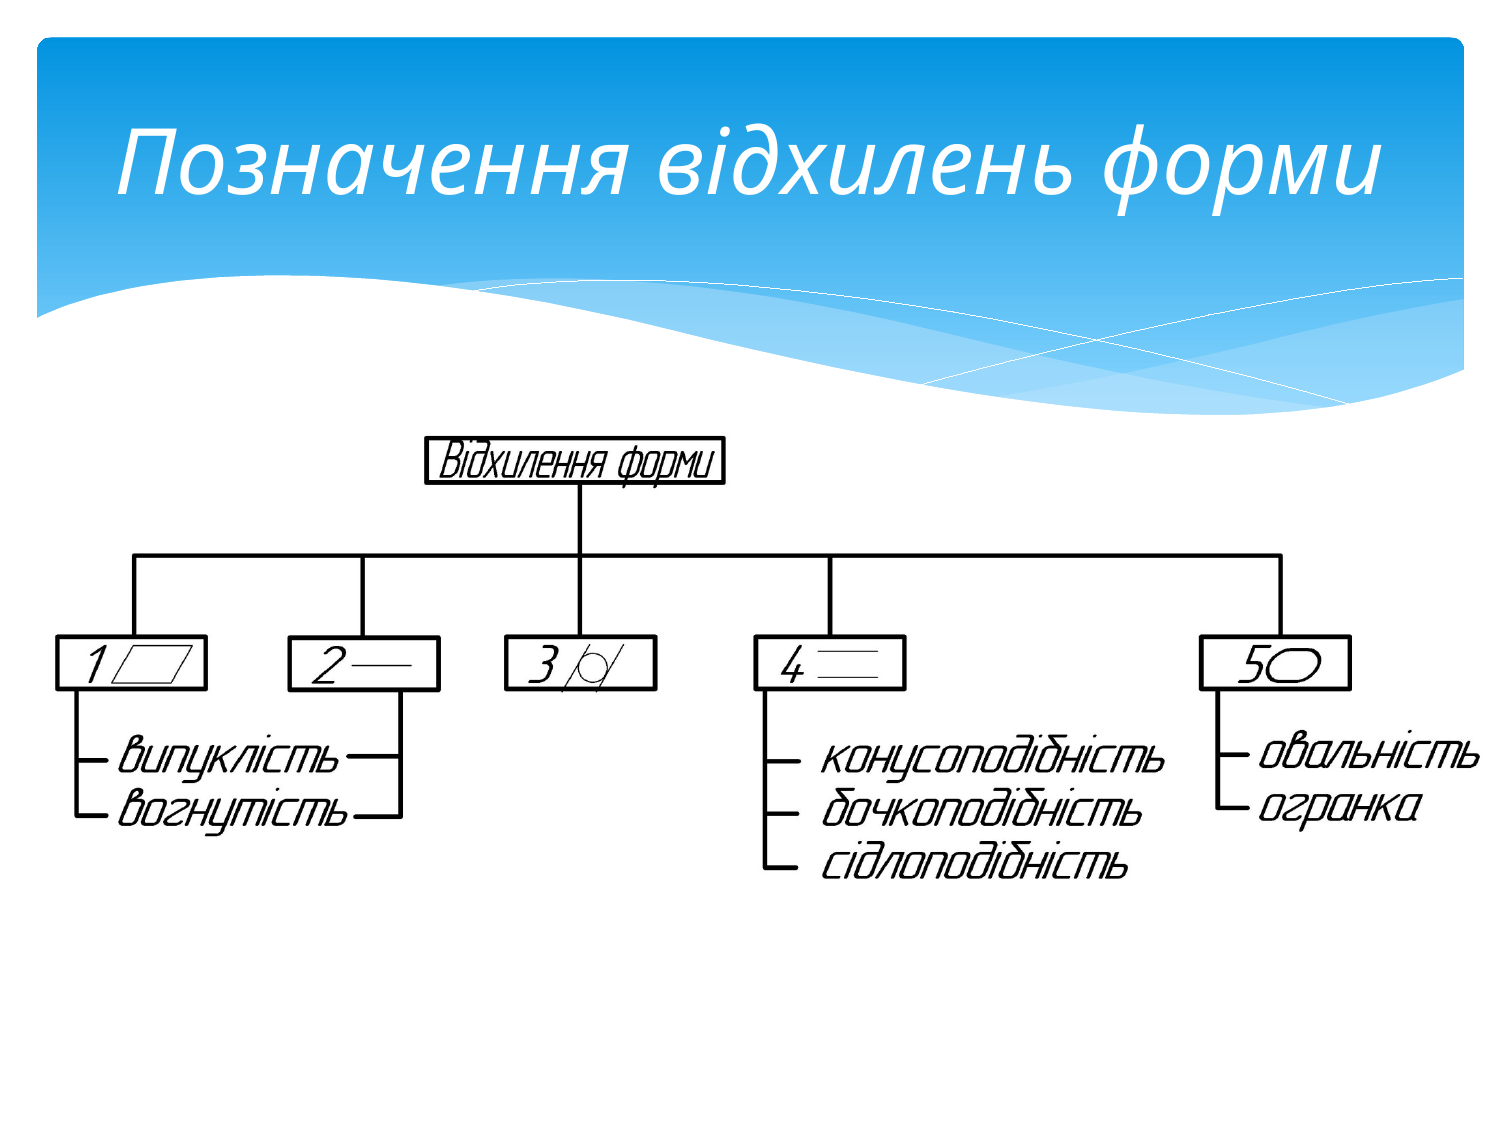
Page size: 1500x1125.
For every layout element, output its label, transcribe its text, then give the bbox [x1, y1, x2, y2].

title Позначення відхилень форми [74, 55, 1426, 262]
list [52, 432, 1489, 894]
